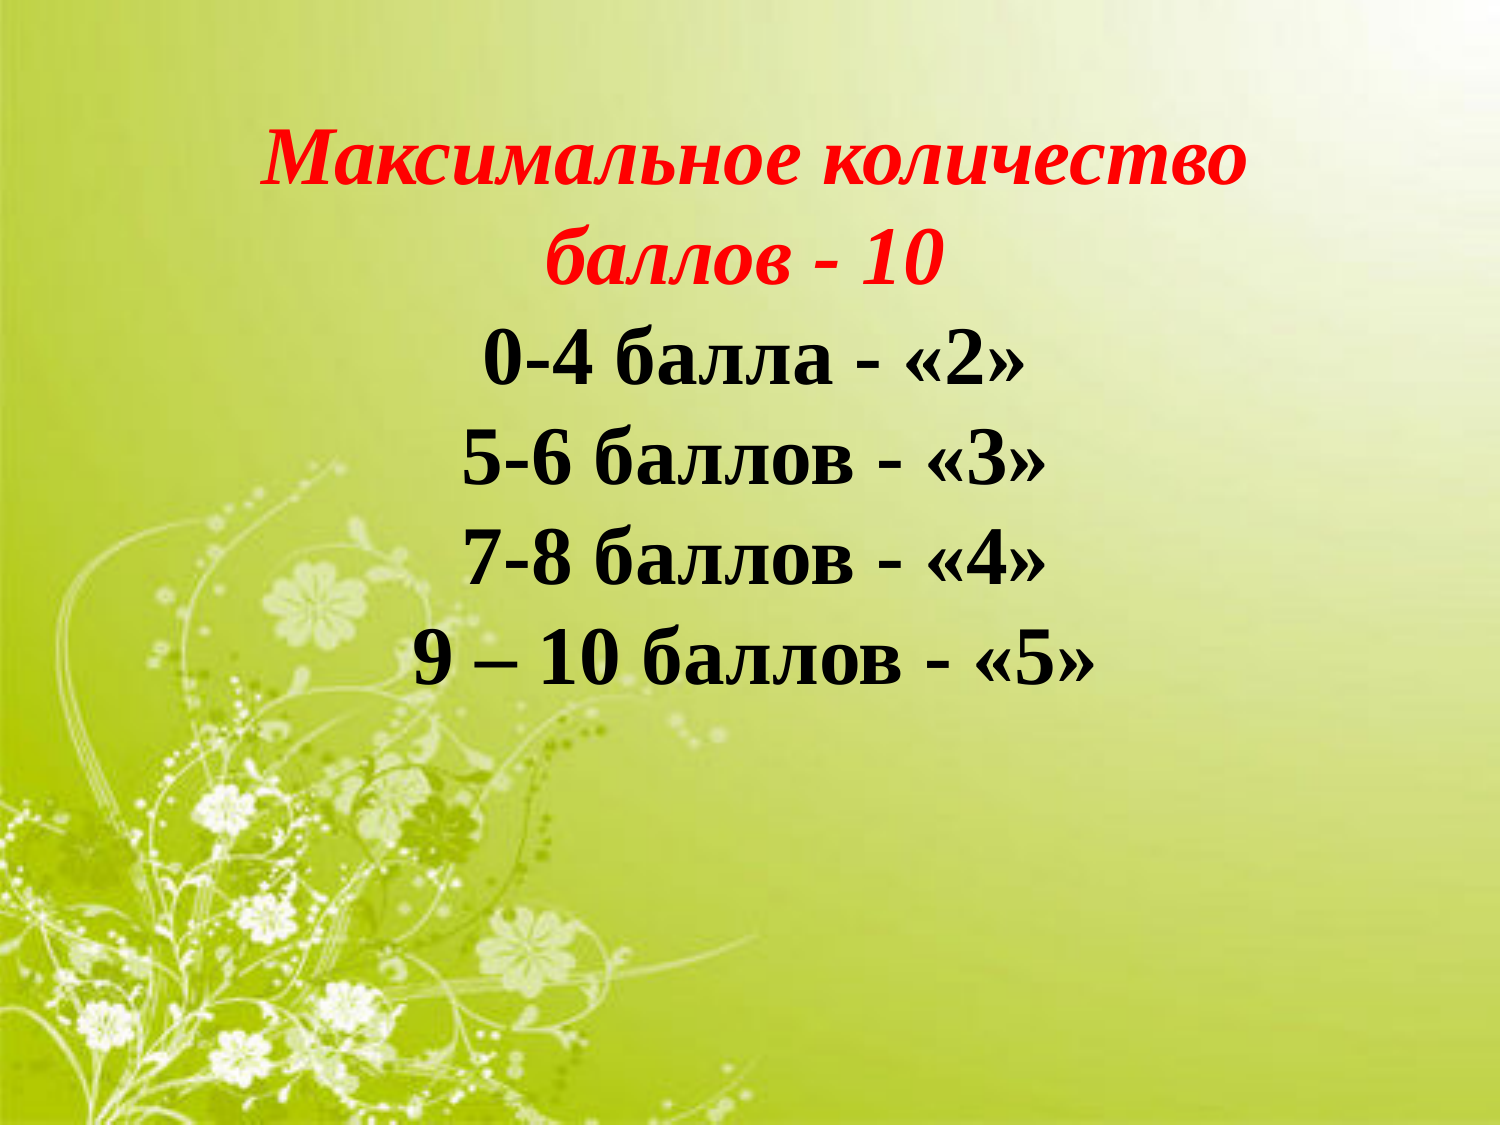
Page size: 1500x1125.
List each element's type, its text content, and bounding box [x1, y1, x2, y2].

picture [0, 0, 1500, 1125]
text_box Максимальное количество баллов - 10 0-4 балла - «2» 5-6 баллов - «3» 7-8 баллов - «4» 9 – 10 баллов - «5» [117, 93, 1395, 909]
